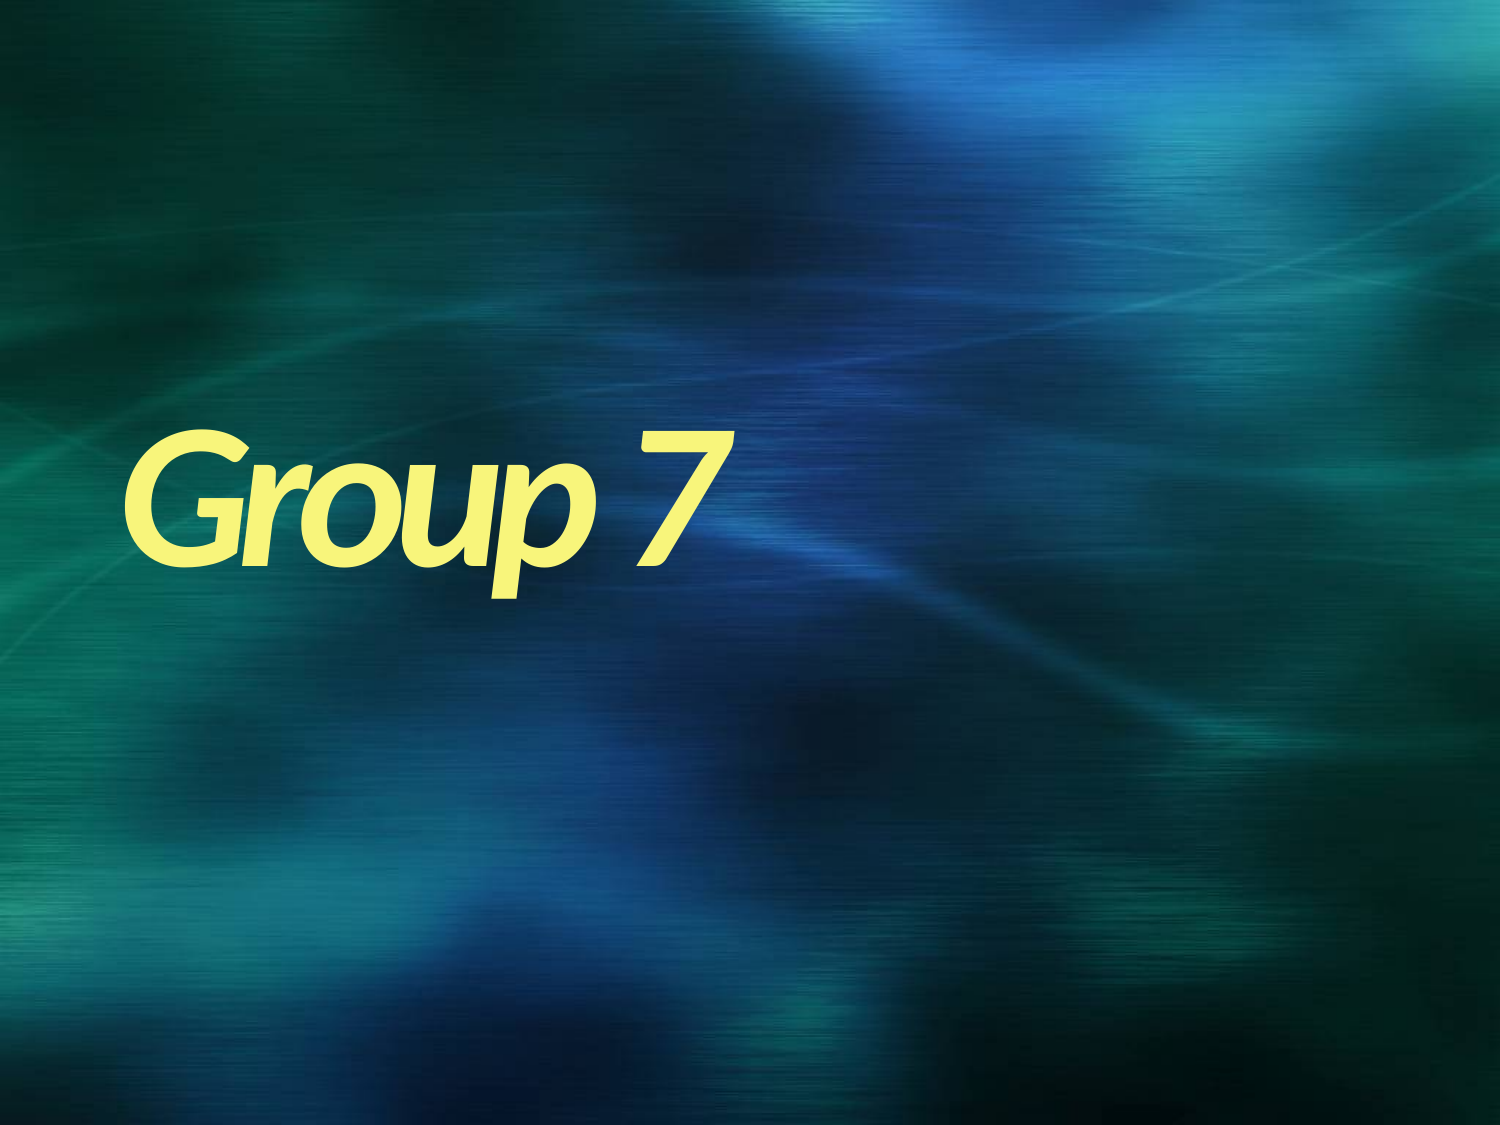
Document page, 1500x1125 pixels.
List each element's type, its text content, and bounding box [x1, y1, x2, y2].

list Group 7 [118, 386, 1380, 614]
picture [0, 0, 1500, 1125]
